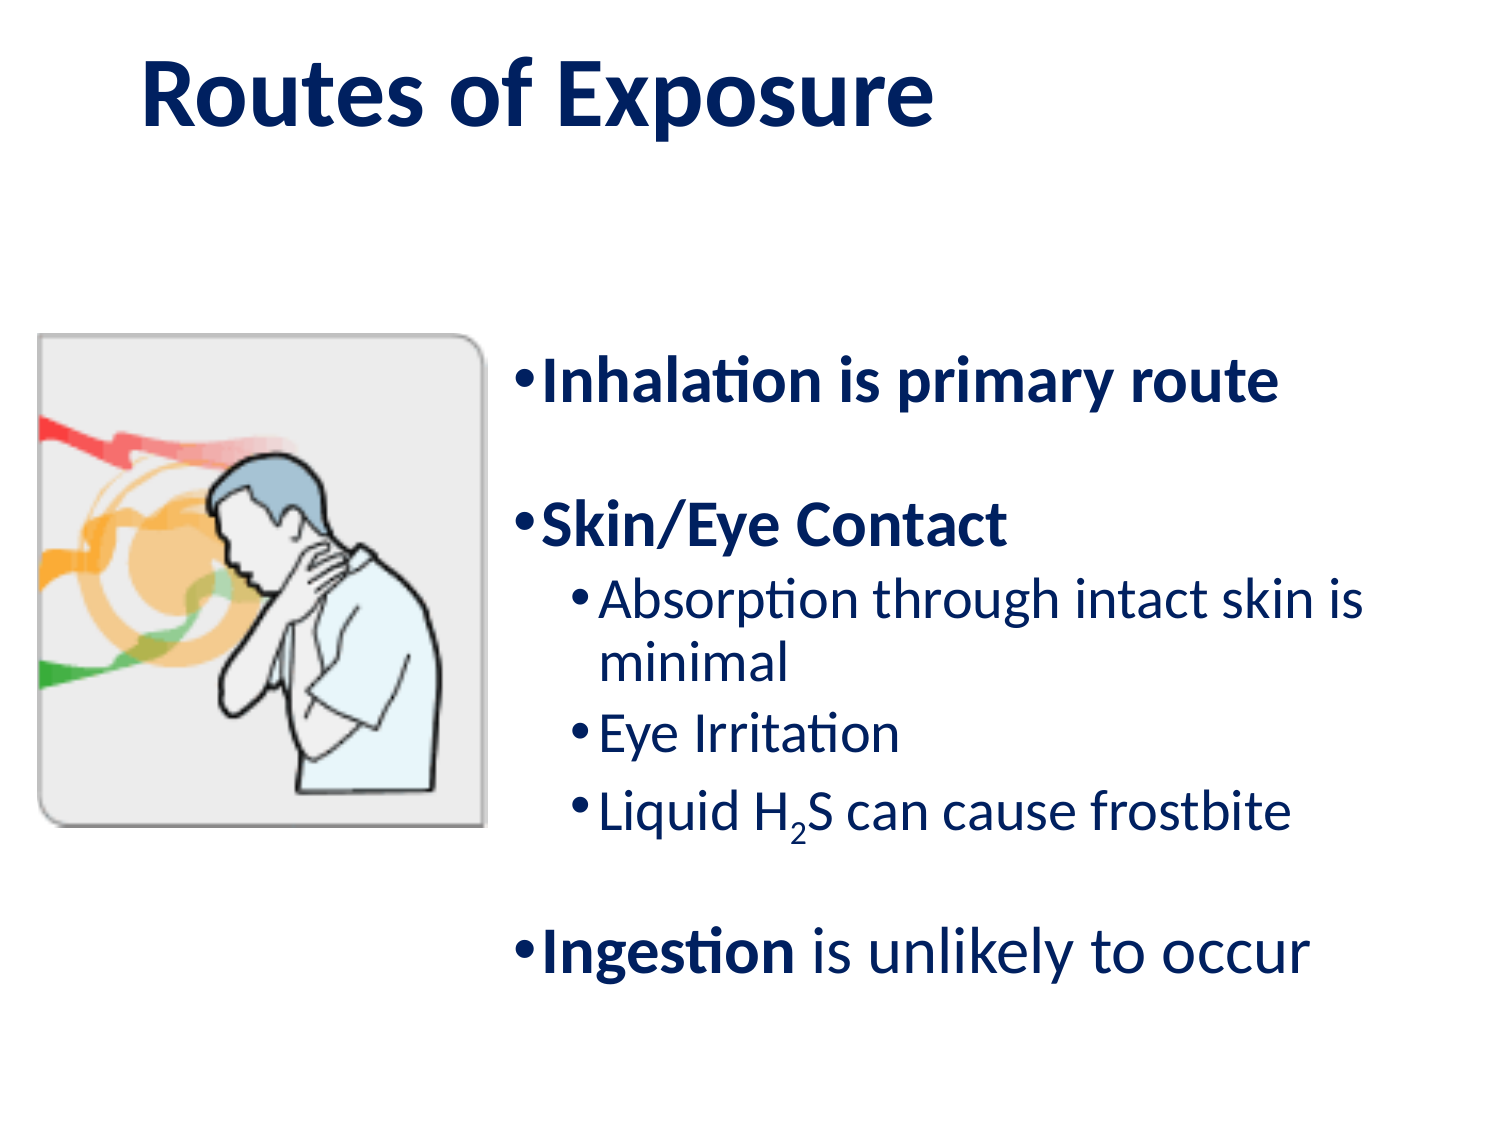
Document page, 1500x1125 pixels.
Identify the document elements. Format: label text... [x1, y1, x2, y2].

list Inhalation is primary route Skin/Eye Contact Absorption through intact skin is minimal Eye Irritation Liquid H2S can cause frostbite Ingestion is unlikely to occur [498, 337, 1500, 1080]
title Routes of Exposure [125, 0, 1475, 188]
picture [37, 333, 488, 828]
